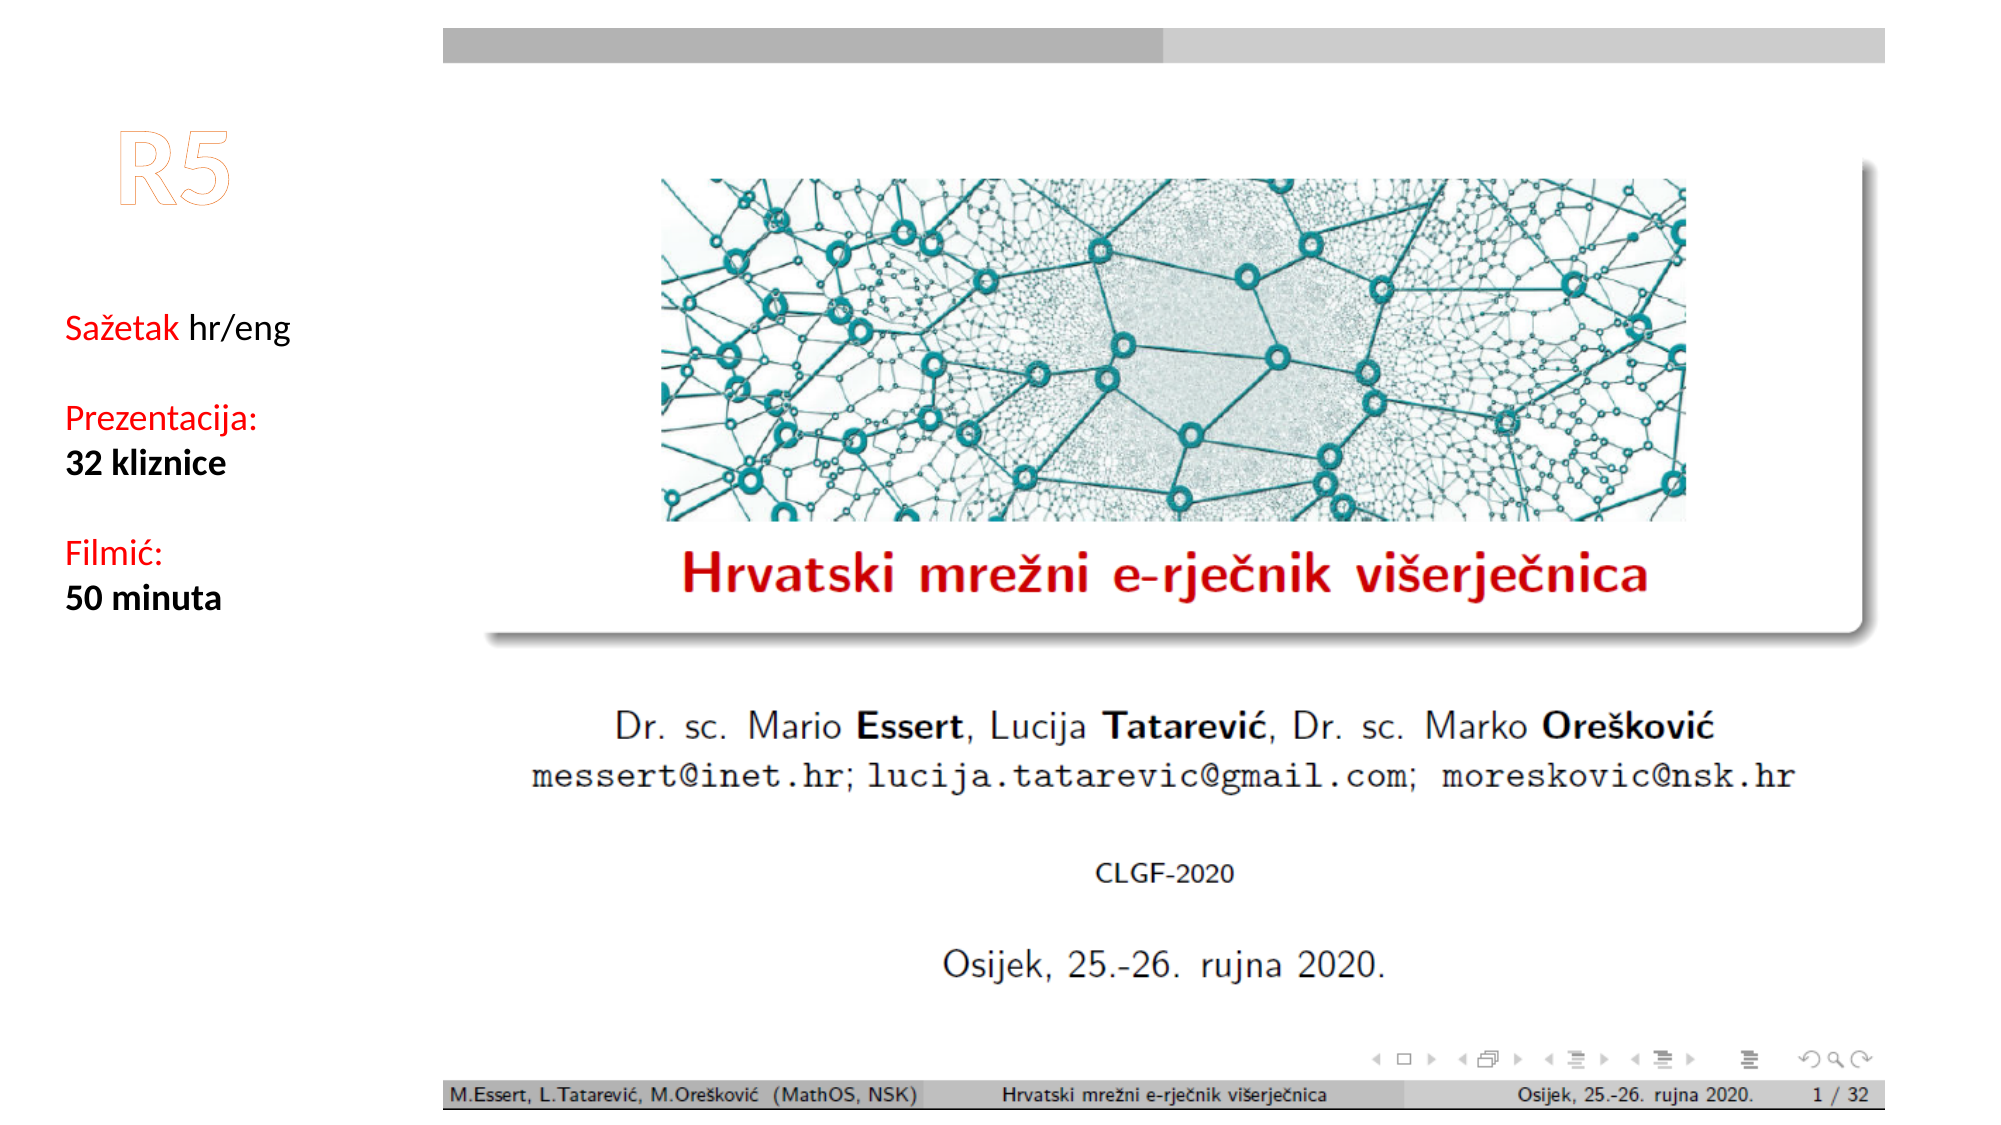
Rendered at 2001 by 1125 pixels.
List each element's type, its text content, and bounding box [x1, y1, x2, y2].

text_box R5 [93, 84, 256, 235]
picture [443, 28, 1885, 1110]
text_box Sažetak hr/eng Prezentacija: 32 kliznice Filmić: 50 minuta [50, 295, 336, 716]
